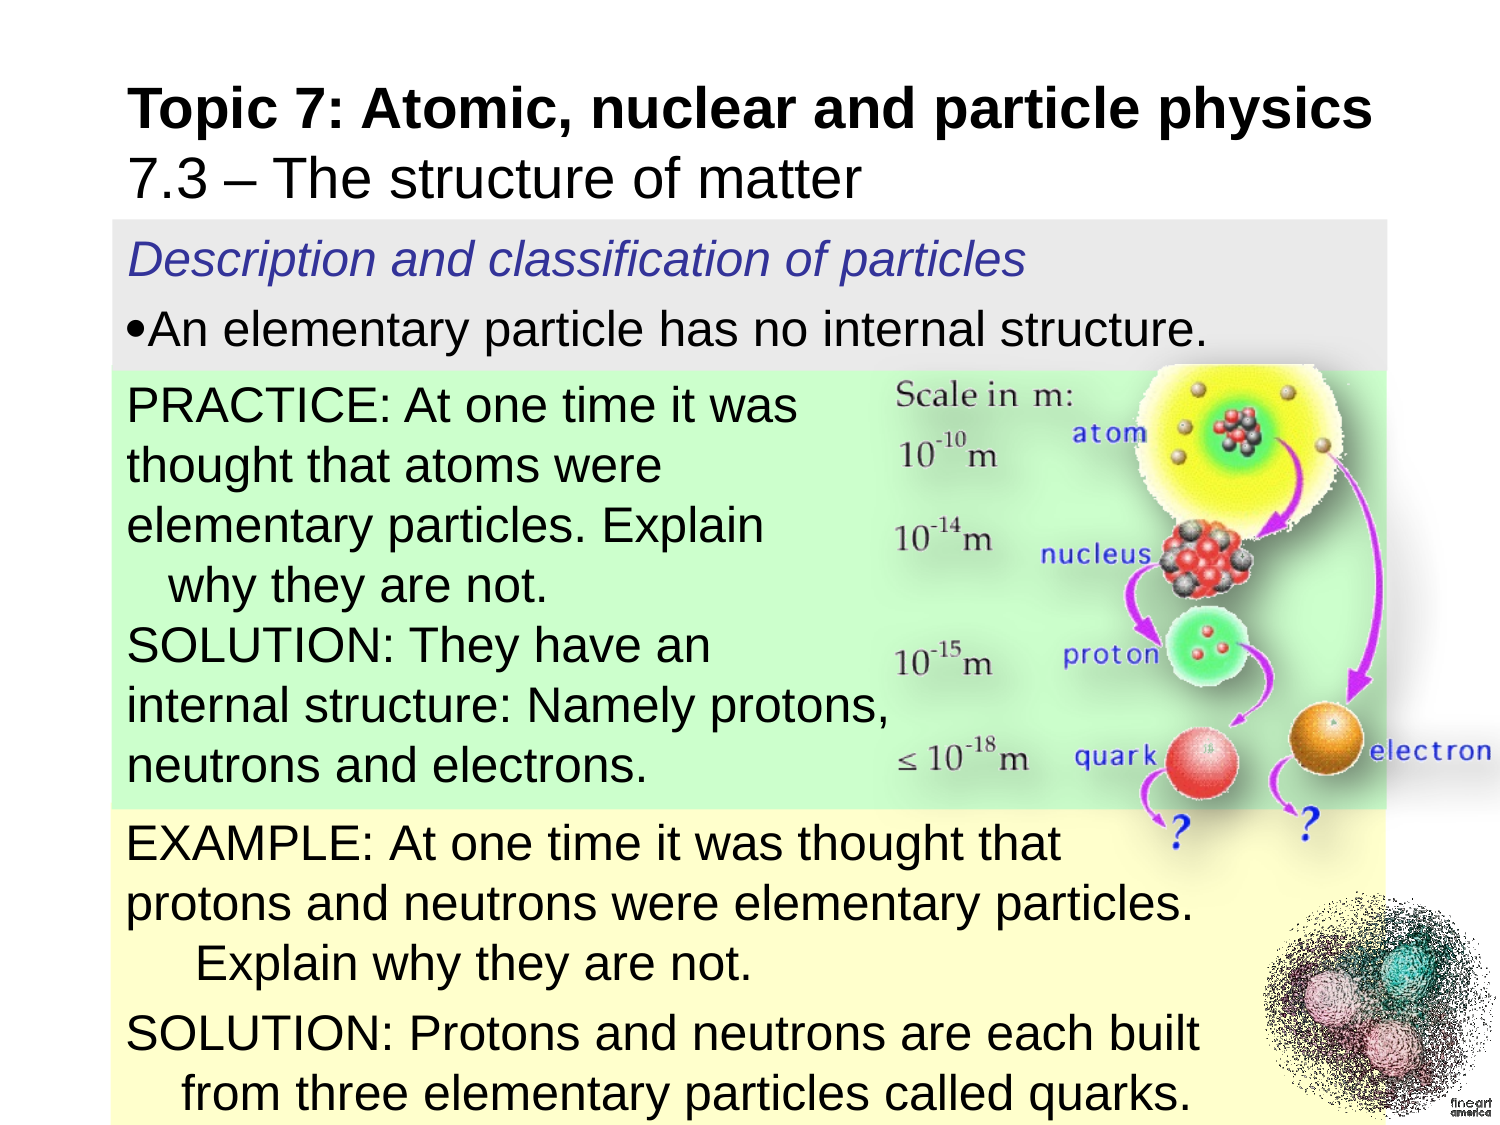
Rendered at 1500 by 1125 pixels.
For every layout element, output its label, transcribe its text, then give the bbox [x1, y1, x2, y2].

picture [884, 363, 1500, 857]
text_box EXAMPLE: At one time it was thought that protons and neutrons were elementary particles. Explain why they are not. SOLUTION: Protons and neutrons are each built from three elementary particles called quarks. [110, 802, 1254, 1125]
title Topic 7: Atomic, nuclear and particle physics 7.3 – The structure of matter [112, 71, 1445, 209]
text_box PRACTICE: At one time it was thought that atoms were elementary particles. Explain why they are not. SOLUTION: They have an internal structure: Namely protons, neutrons and electrons. [111, 365, 877, 810]
picture [1259, 885, 1500, 1125]
text_box Description and classification of particles An elementary particle has no internal structure. [112, 219, 1388, 371]
